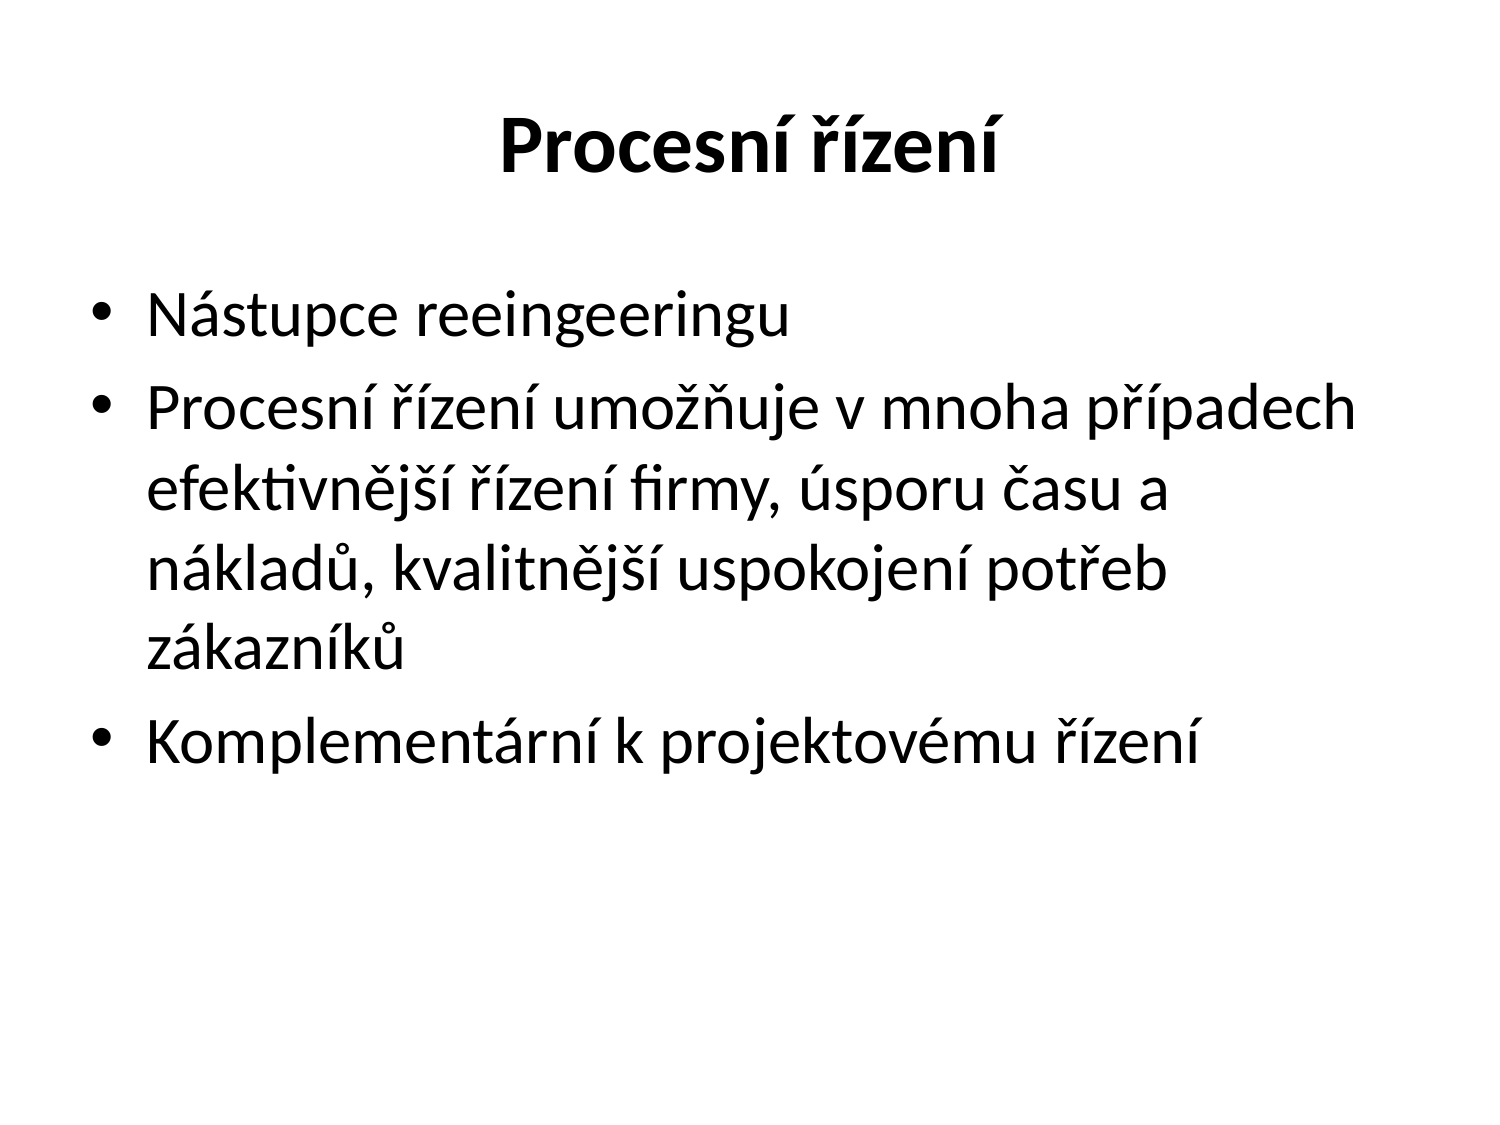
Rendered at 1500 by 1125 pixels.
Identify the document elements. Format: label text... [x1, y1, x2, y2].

list Nástupce reeingeeringu Procesní řízení umožňuje v mnoha případech efektivnější řízení firmy, úsporu času a nákladů, kvalitnější uspokojení potřeb zákazníků Komplementární k projektovému řízení [75, 262, 1425, 1005]
title Procesní řízení [75, 45, 1425, 233]
